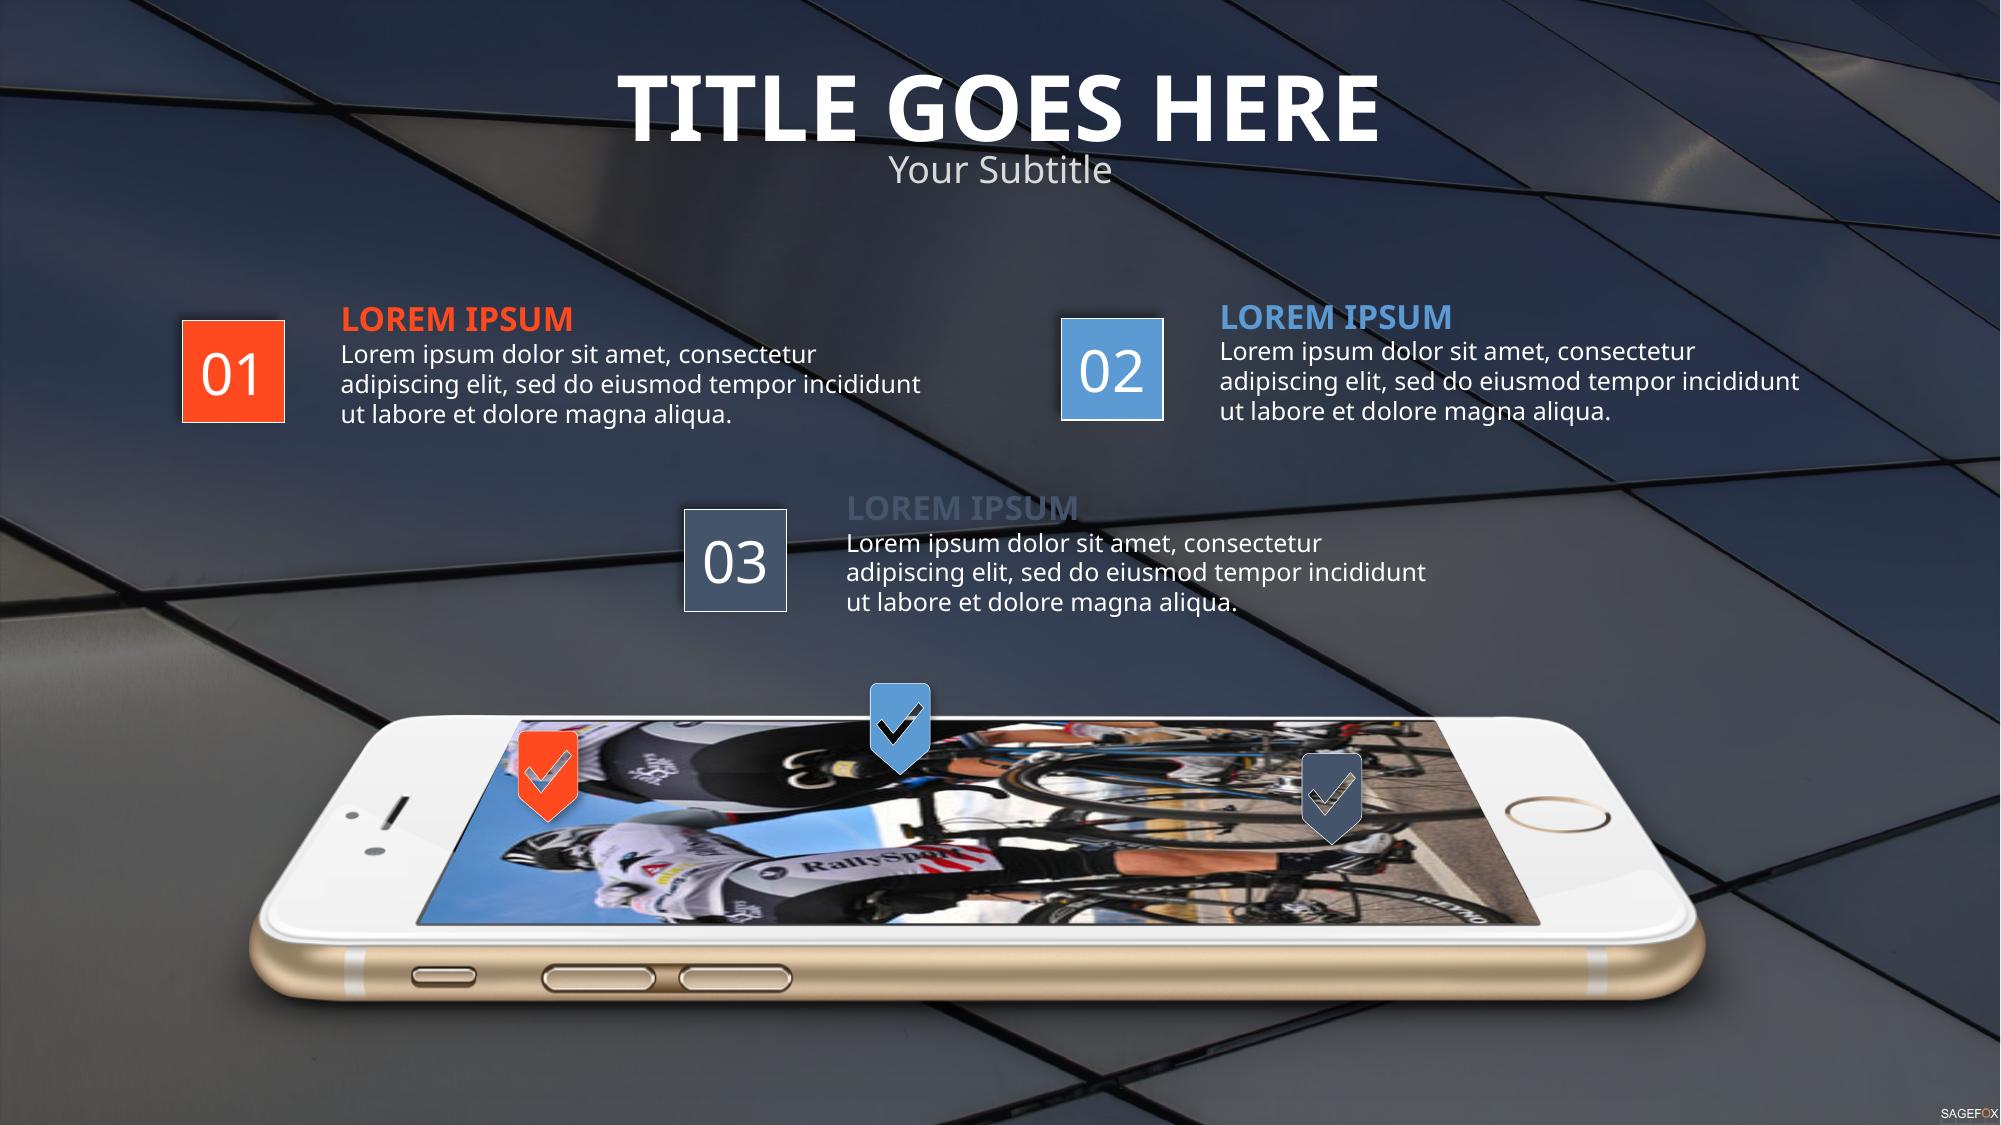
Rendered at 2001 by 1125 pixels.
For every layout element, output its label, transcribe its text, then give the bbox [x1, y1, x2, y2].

text_box LOREM IPSUM Lorem ipsum dolor sit amet, consectetur adipiscing elit, sed do eiusmod tempor incididunt ut labore et dolore magna aliqua. [330, 293, 937, 434]
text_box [548, 42, 1452, 199]
text_box 03 [683, 508, 787, 560]
text_box 02 [1060, 317, 1164, 421]
text_box LOREM IPSUM Lorem ipsum dolor sit amet, consectetur adipiscing elit, sed do eiusmod tempor incididunt ut labore et dolore magna aliqua. [1209, 290, 1815, 431]
picture [0, 0, 2001, 1125]
text_box LOREM IPSUM Lorem ipsum dolor sit amet, consectetur adipiscing elit, sed do eiusmod tempor incididunt ut labore et dolore magna aliqua. [836, 482, 1442, 560]
text_box 01 [181, 320, 285, 424]
